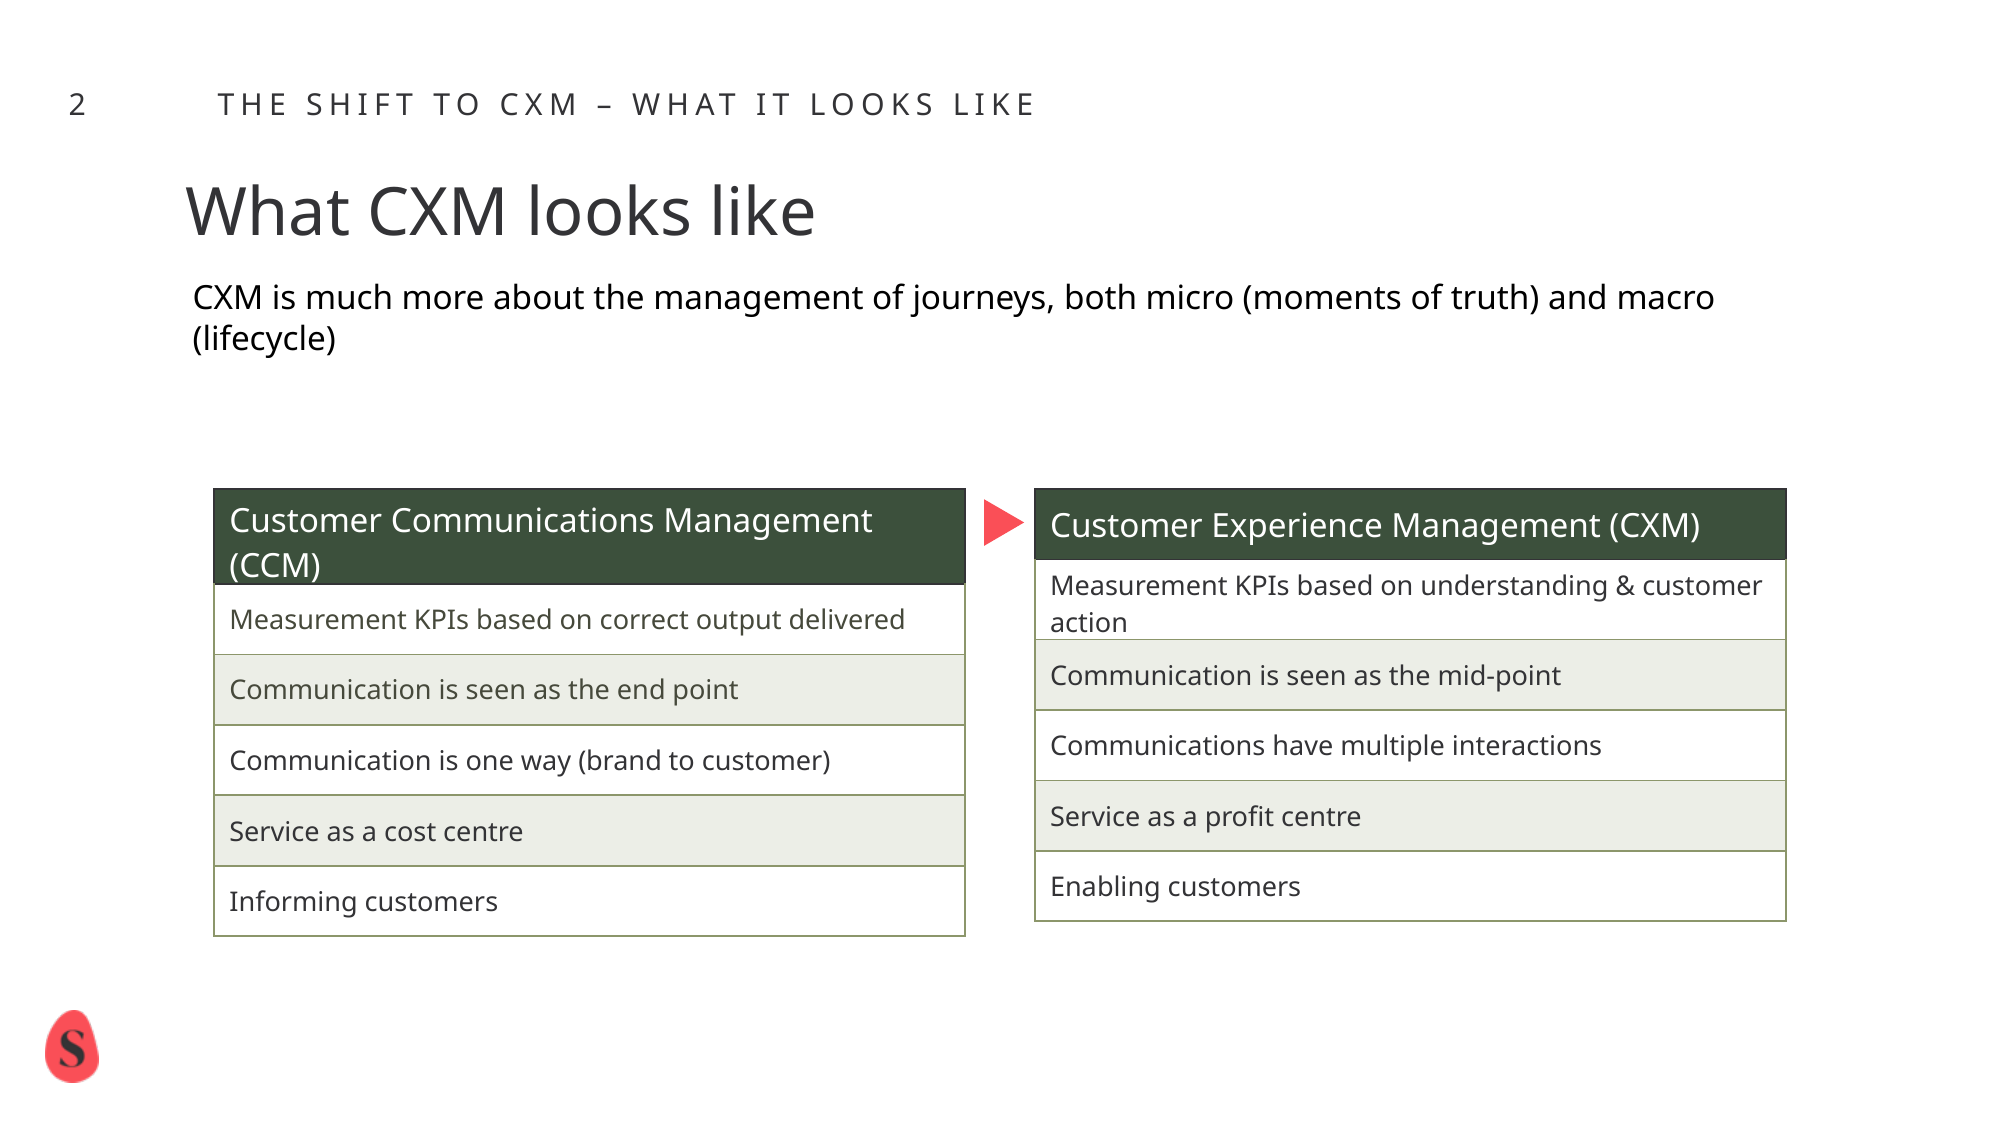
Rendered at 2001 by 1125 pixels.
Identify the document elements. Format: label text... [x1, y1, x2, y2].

text_box What CXM looks like [162, 161, 1788, 263]
table_cell Communication is seen as the mid-point [1036, 640, 1785, 709]
table_header Customer Communications Management (CCM) [215, 490, 964, 583]
table_cell Service as a profit centre [1036, 781, 1785, 850]
table_cell Communication is one way (brand to customer) [215, 726, 964, 794]
table_cell Communications have multiple interactions [1036, 711, 1785, 780]
table_cell Informing customers [215, 867, 964, 935]
table_cell Service as a cost centre [215, 796, 964, 865]
table_header Customer Experience Management (CXM) [1036, 490, 1785, 559]
table_cell Measurement KPIs based on correct output delivered [215, 585, 964, 654]
text_box CXM is much more about the management of journeys, both micro (moments of truth) and macro (lifecycle) [177, 269, 1834, 364]
table_cell Communication is seen as the end point [215, 655, 964, 724]
table_cell Enabling customers [1036, 852, 1785, 920]
table_cell Measurement KPIs based on understanding & customer action [1036, 560, 1785, 639]
picture [44, 1010, 99, 1084]
text_box 2 THE SHIFT TO CXM – WHAT IT LOOKS LIKE [44, 77, 1671, 179]
text_box [984, 499, 1025, 546]
